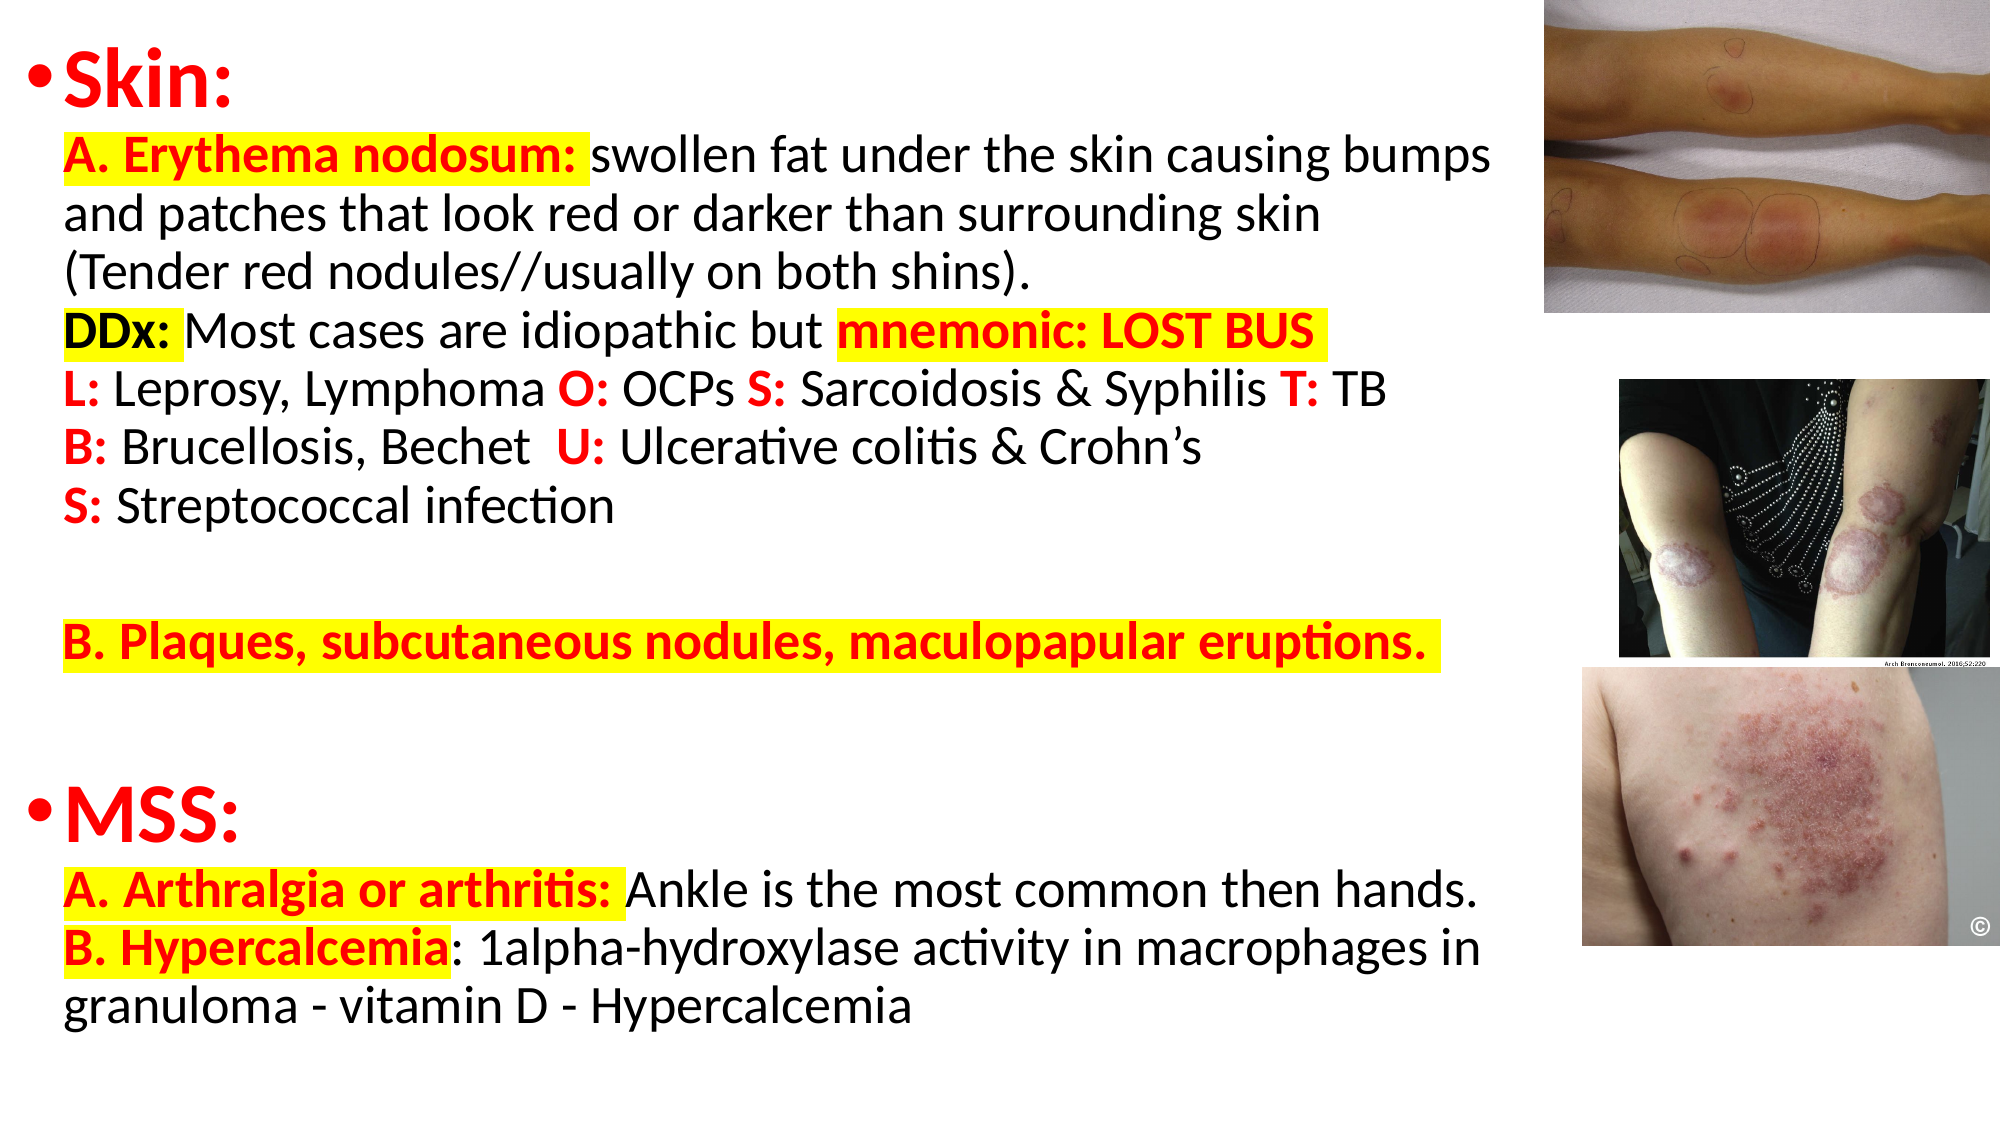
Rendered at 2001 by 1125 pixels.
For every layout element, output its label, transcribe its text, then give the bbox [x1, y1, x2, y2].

list Skin: A. Erythema nodosum: swollen fat under the skin causing bumps and patches that look red or darker than surrounding skin (Tender red nodules//usually on both shins). DDx: Most cases are idiopathic but mnemonic: LOST BUS L: Leprosy, Lymphoma O: OCPs S: Sarcoidosis & Syphilis T: TB B: Brucellosis, Bechet U: Ulcerative colitis & Crohn’s S: Streptococcal infection B. Plaques, subcutaneous nodules, maculopapular eruptions. MSS: A. Arthralgia or arthritis: Ankle is the most common then hands. B. Hypercalcemia: 1alpha-hydroxylase activity in macrophages in granuloma - vitamin D - Hypercalcemia [10, 26, 1511, 1107]
picture [1582, 379, 2000, 946]
picture [1544, 0, 1990, 313]
